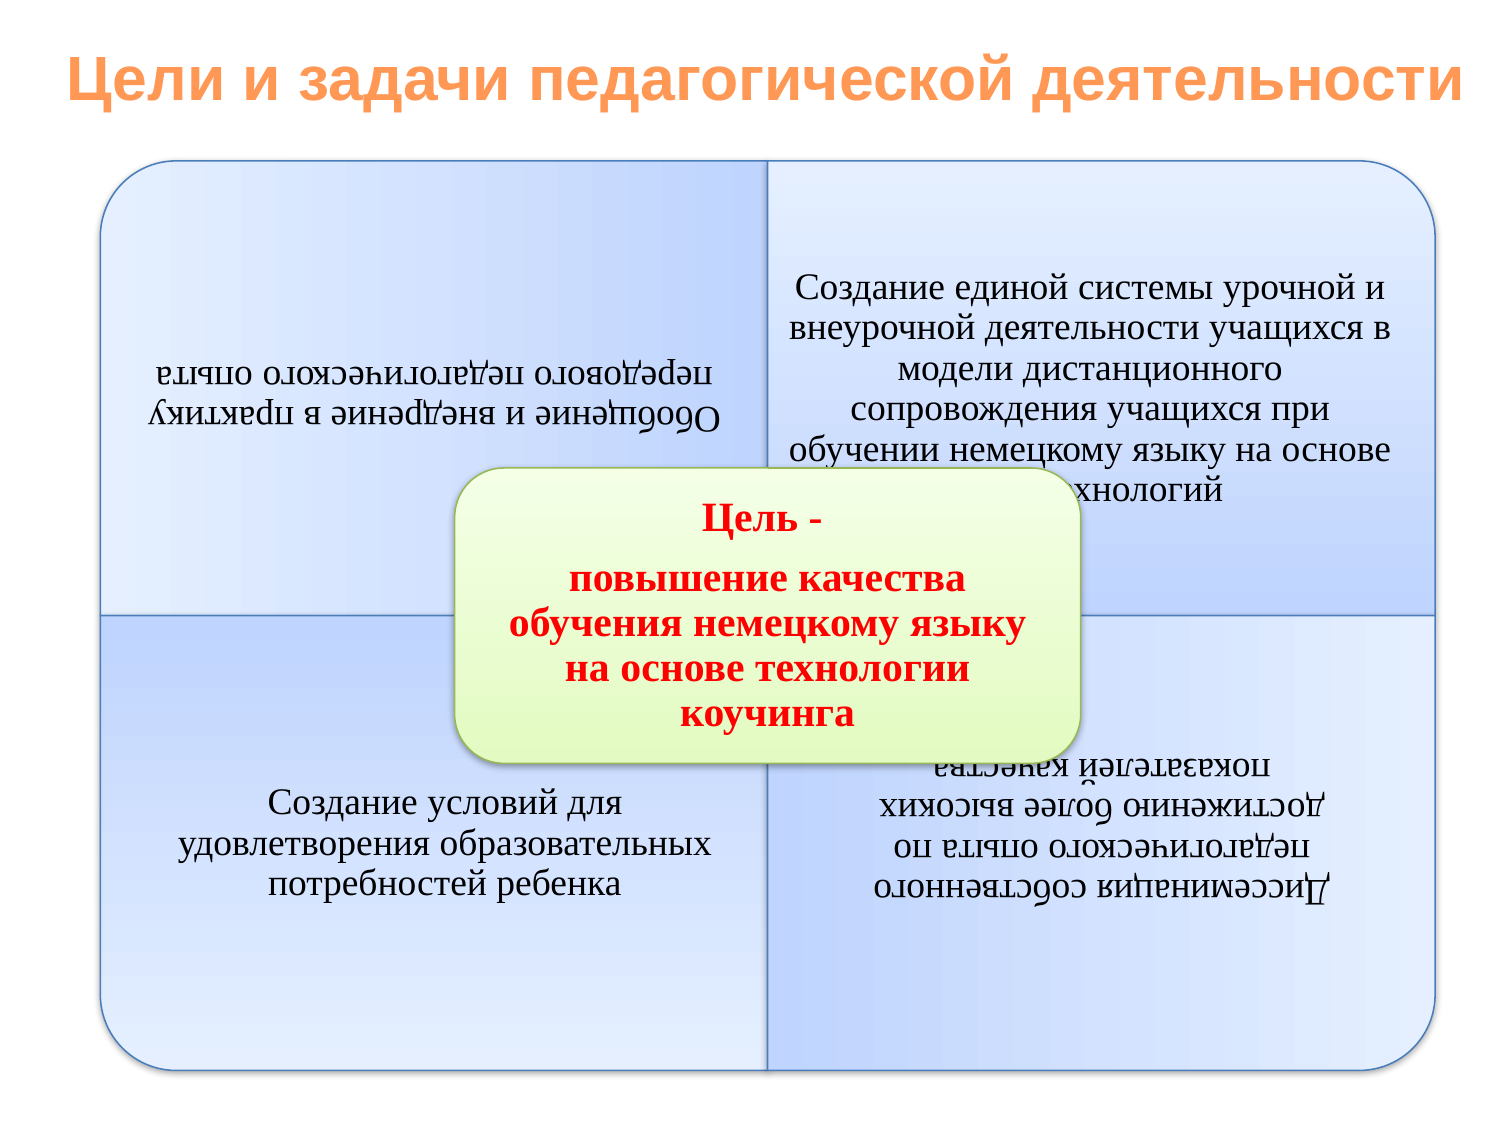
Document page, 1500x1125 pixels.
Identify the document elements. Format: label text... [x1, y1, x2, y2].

text_box Цели и задачи педагогической деятельности [51, 30, 1482, 121]
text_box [100, 160, 1436, 1071]
